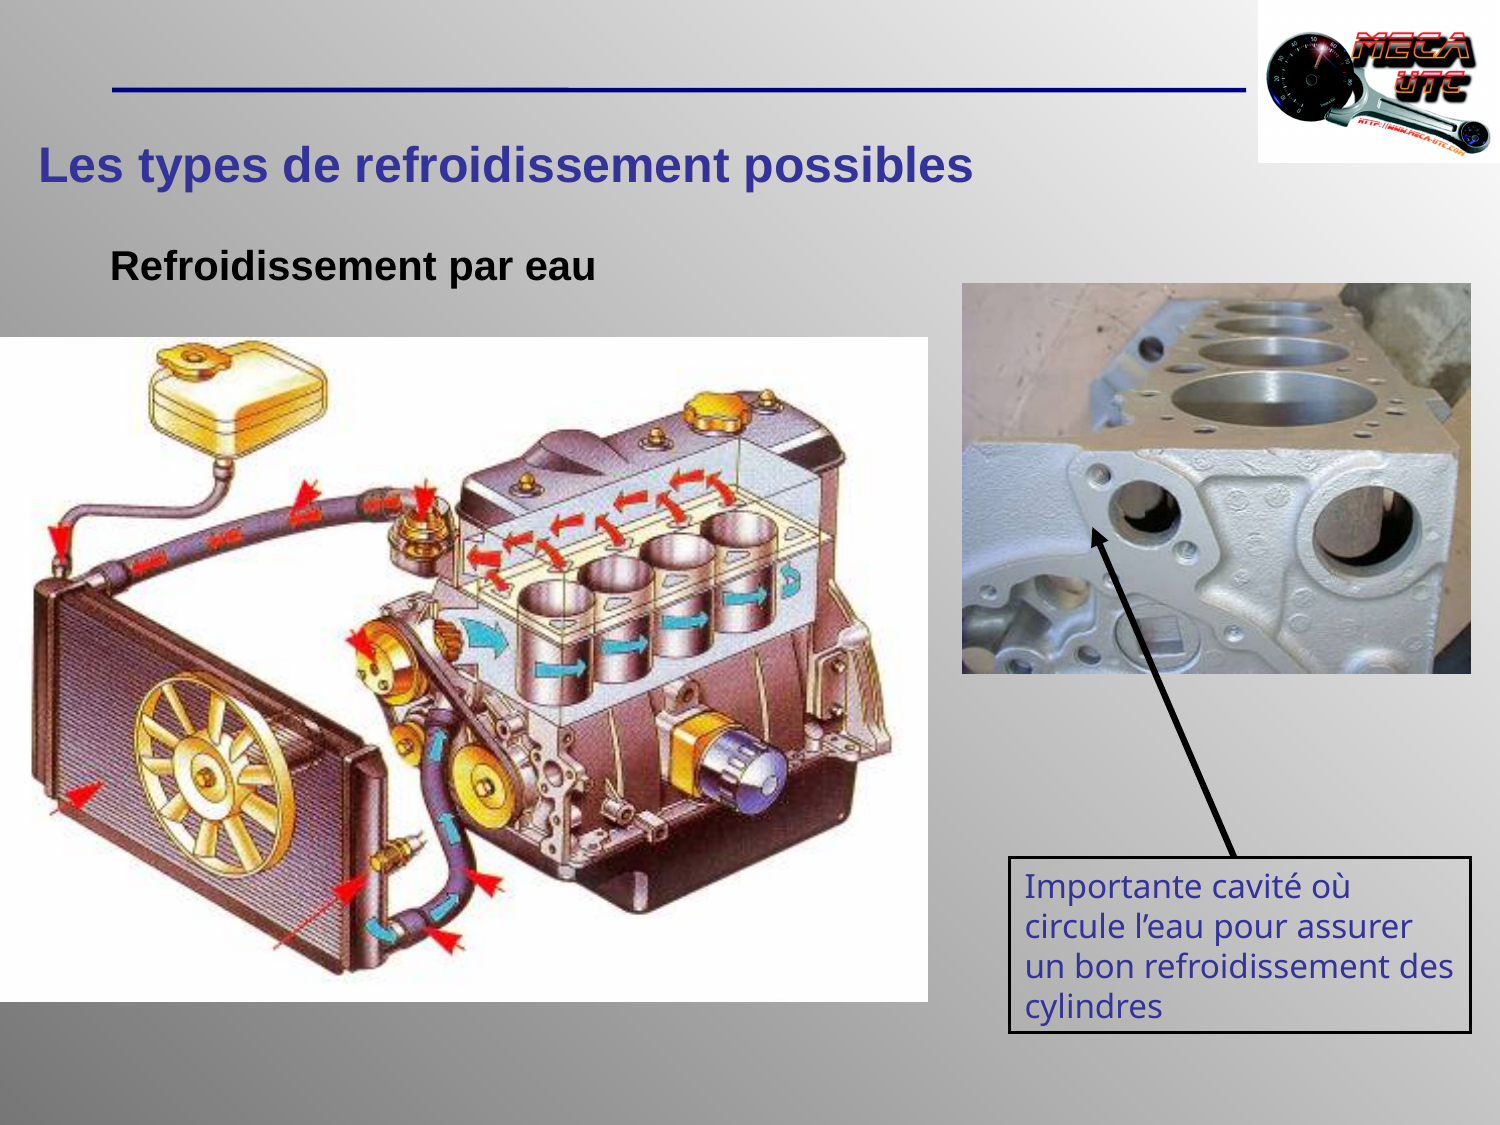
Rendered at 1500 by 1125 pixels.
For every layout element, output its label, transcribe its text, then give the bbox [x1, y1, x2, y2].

text_box Les types de refroidissement possibles [23, 125, 990, 201]
picture [962, 283, 1471, 674]
picture [1257, 0, 1500, 164]
picture [0, 337, 928, 1002]
text_box Refroidissement par eau [95, 231, 612, 297]
text_box Importante cavité où circule l’eau pour assurer un bon refroidissement des cylindres [1009, 857, 1471, 1033]
